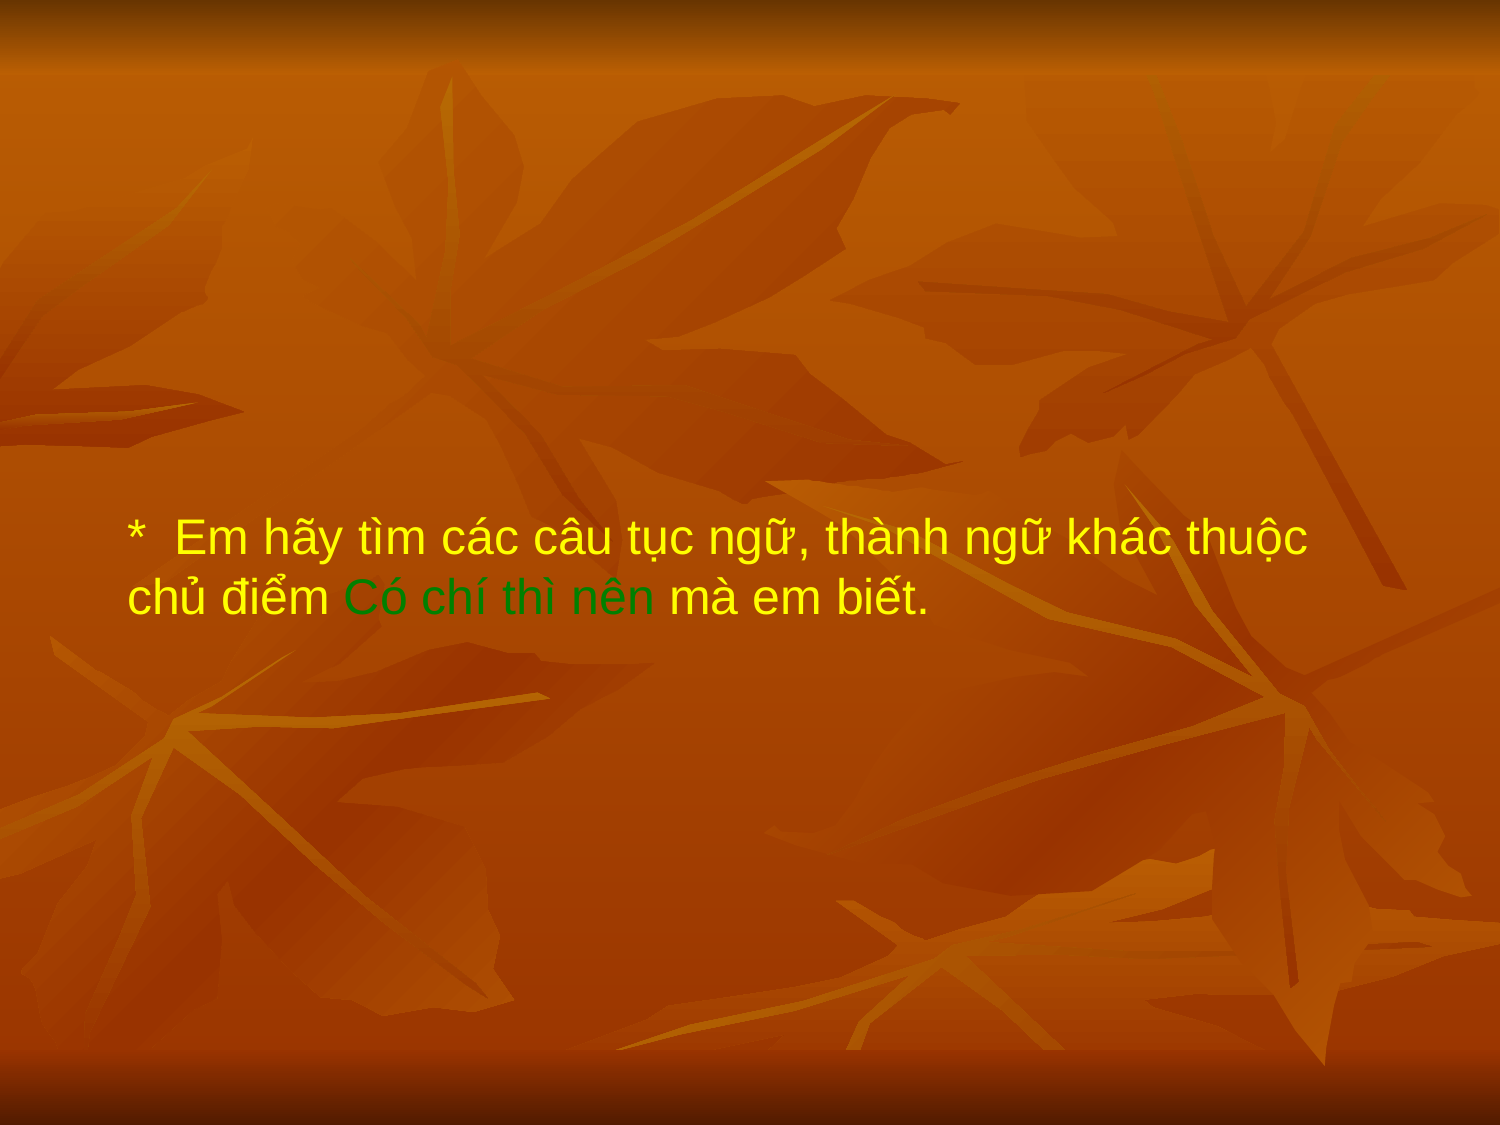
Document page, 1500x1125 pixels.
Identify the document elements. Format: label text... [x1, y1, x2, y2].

text_box * Em hãy tìm các câu tục ngữ, thành ngữ khác thuộc chủ điểm Có chí thì nên mà em biết. [112, 497, 1413, 633]
